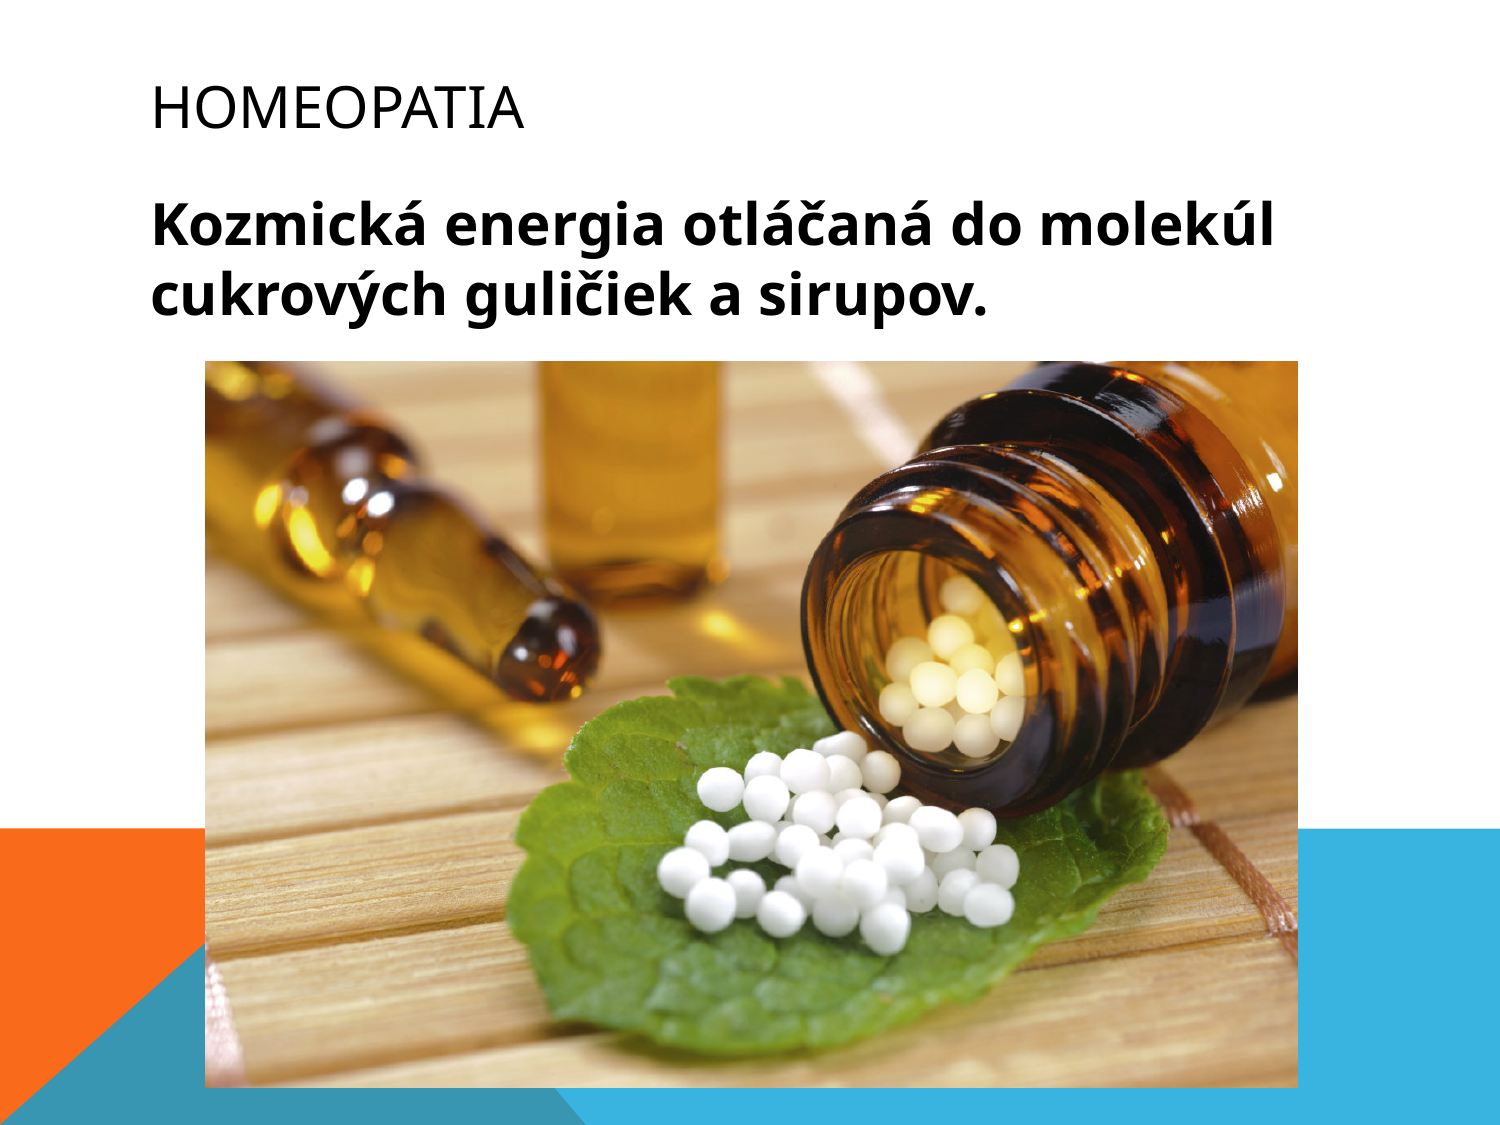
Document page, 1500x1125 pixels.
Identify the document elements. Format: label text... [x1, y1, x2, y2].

title Homeopatia [135, 60, 1369, 150]
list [205, 361, 1299, 1089]
list Kozmická energia otláčaná do molekúl cukrových guličiek a sirupov. [135, 179, 1429, 789]
